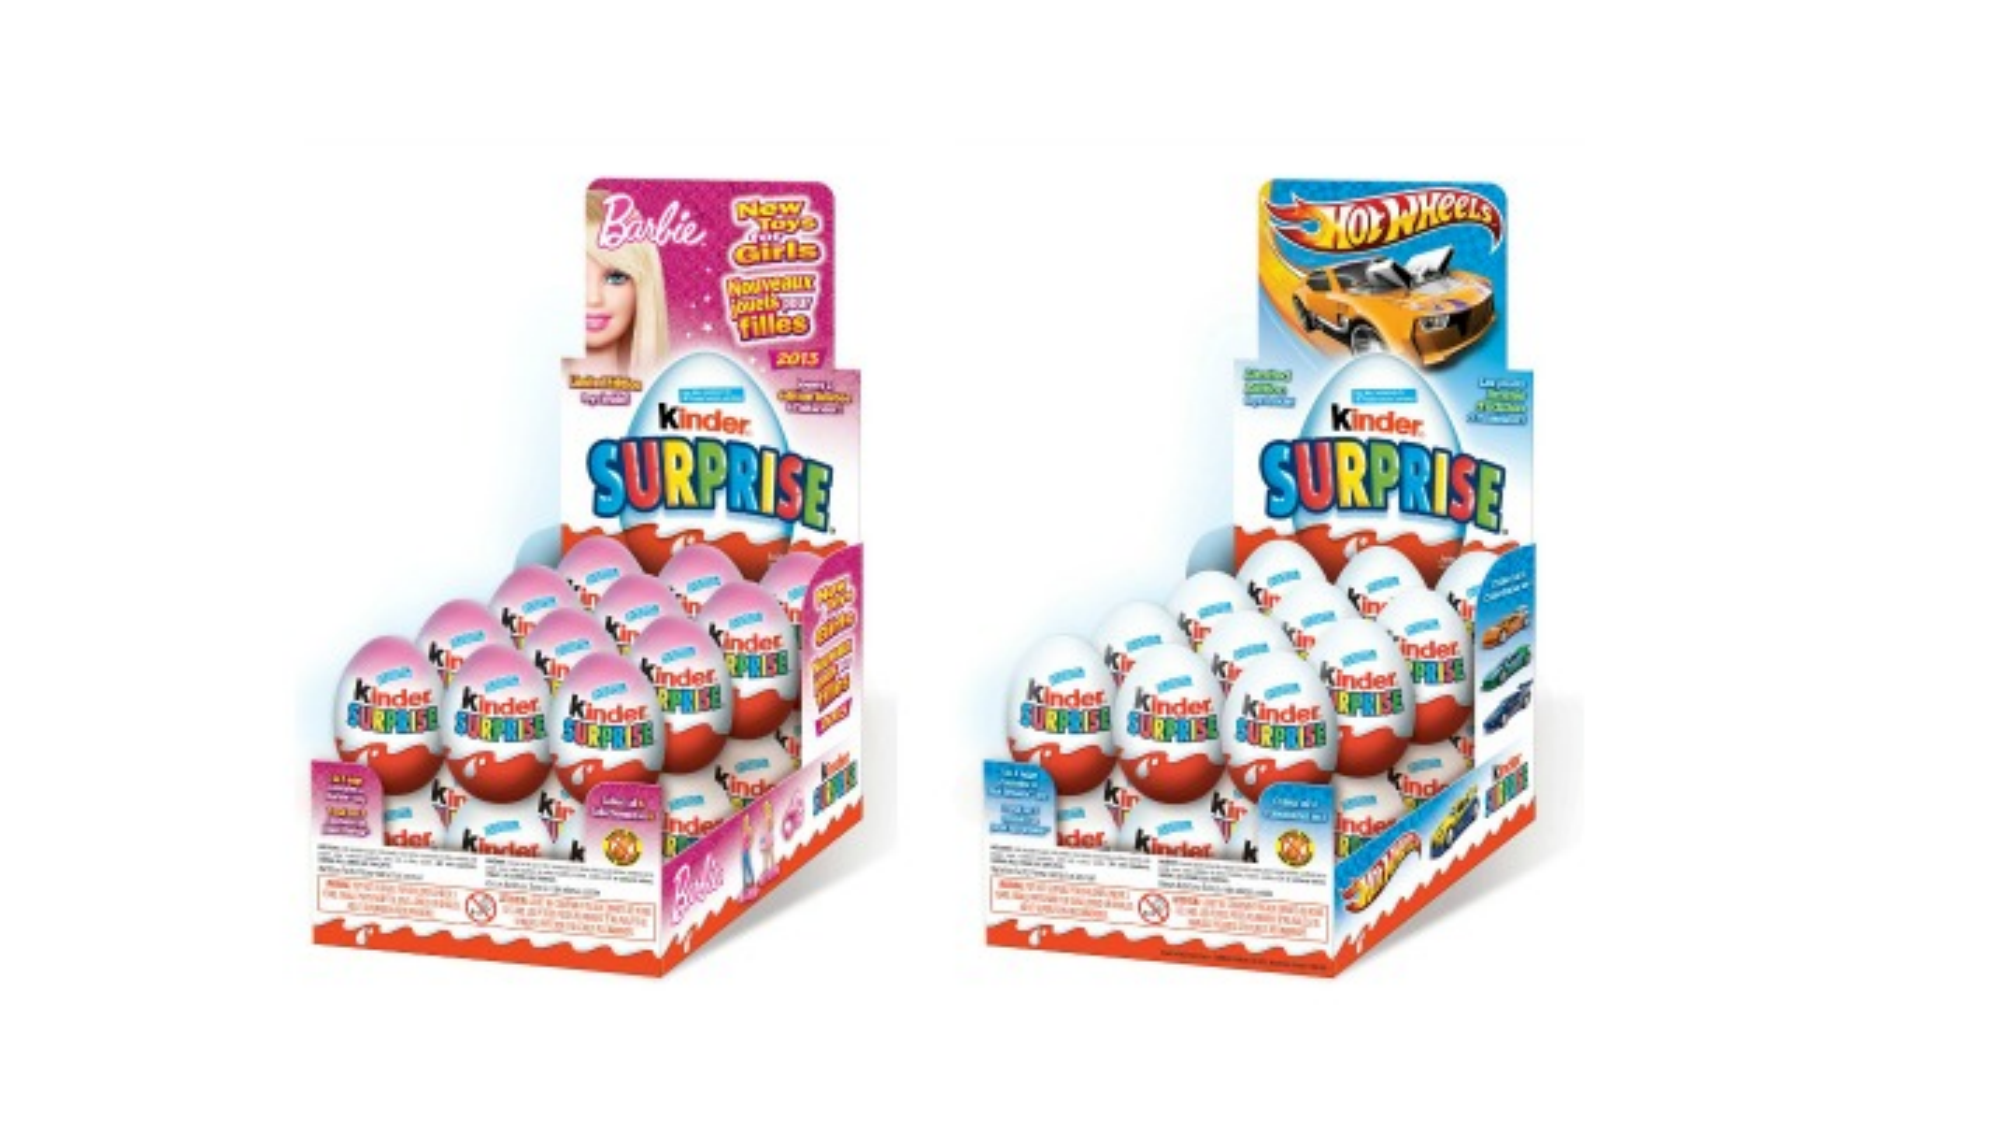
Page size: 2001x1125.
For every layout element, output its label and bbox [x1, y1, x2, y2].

picture [259, 101, 1624, 1049]
